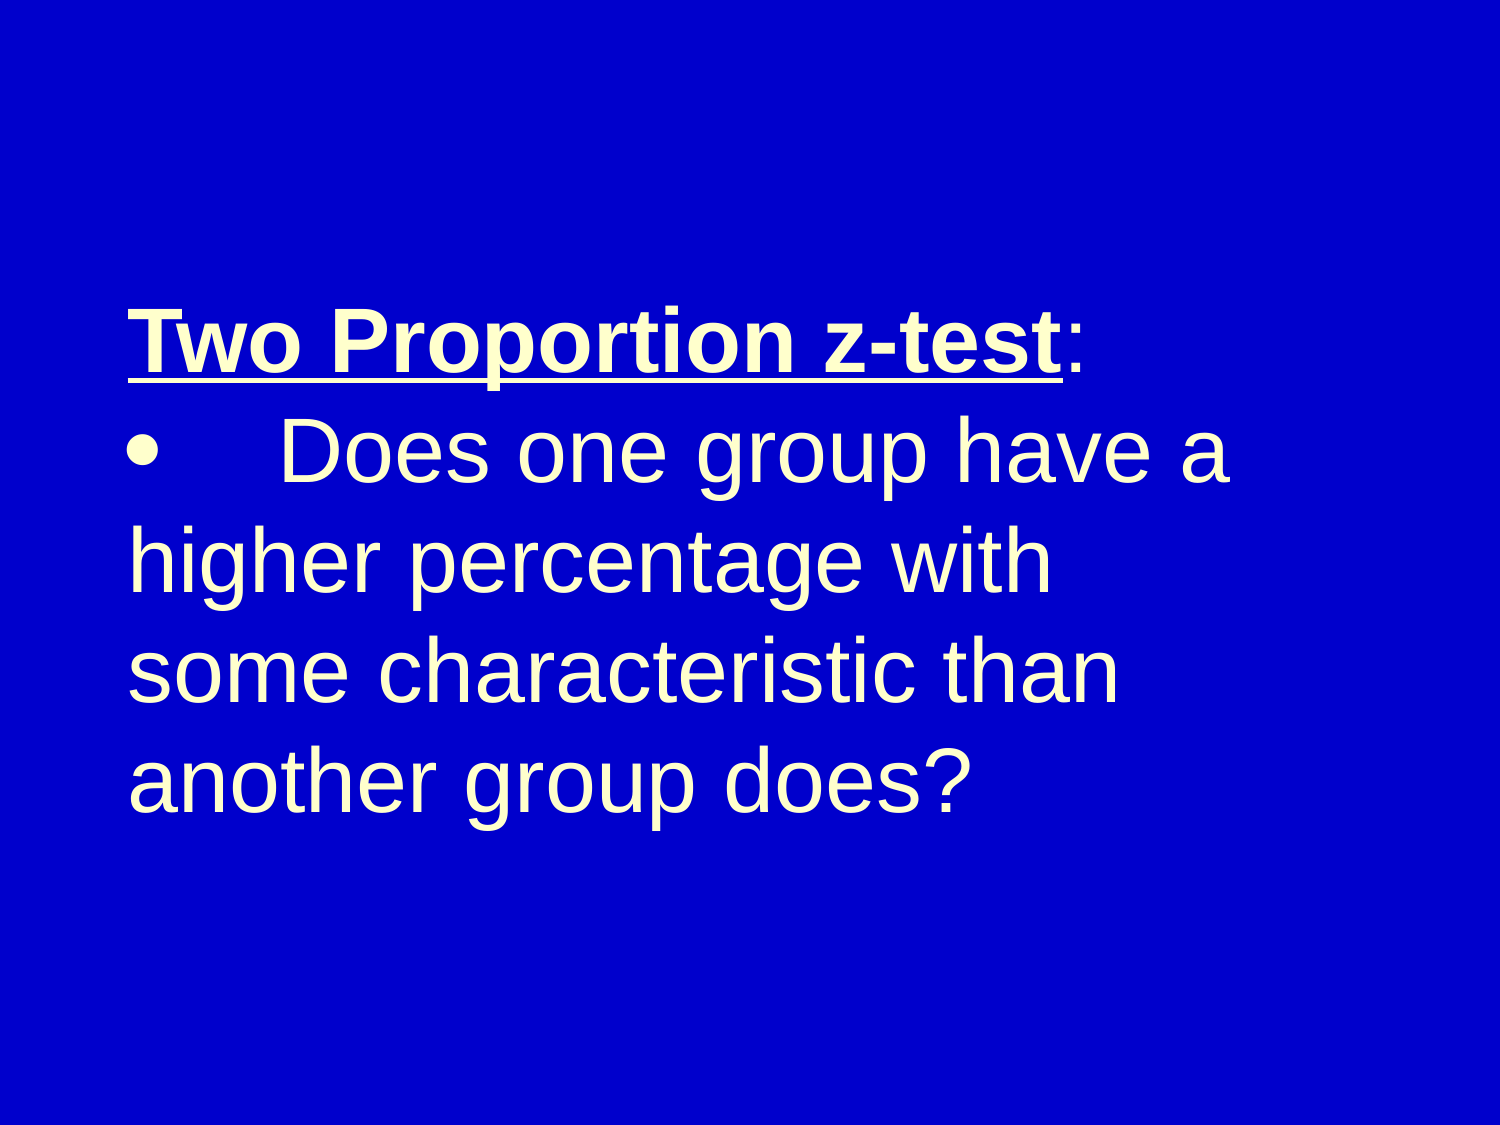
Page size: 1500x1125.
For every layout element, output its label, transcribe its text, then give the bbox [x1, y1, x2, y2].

title Two Proportion z-test: · Does one group have a higher percentage with some characteristic than another group does? [112, 99, 1388, 1013]
